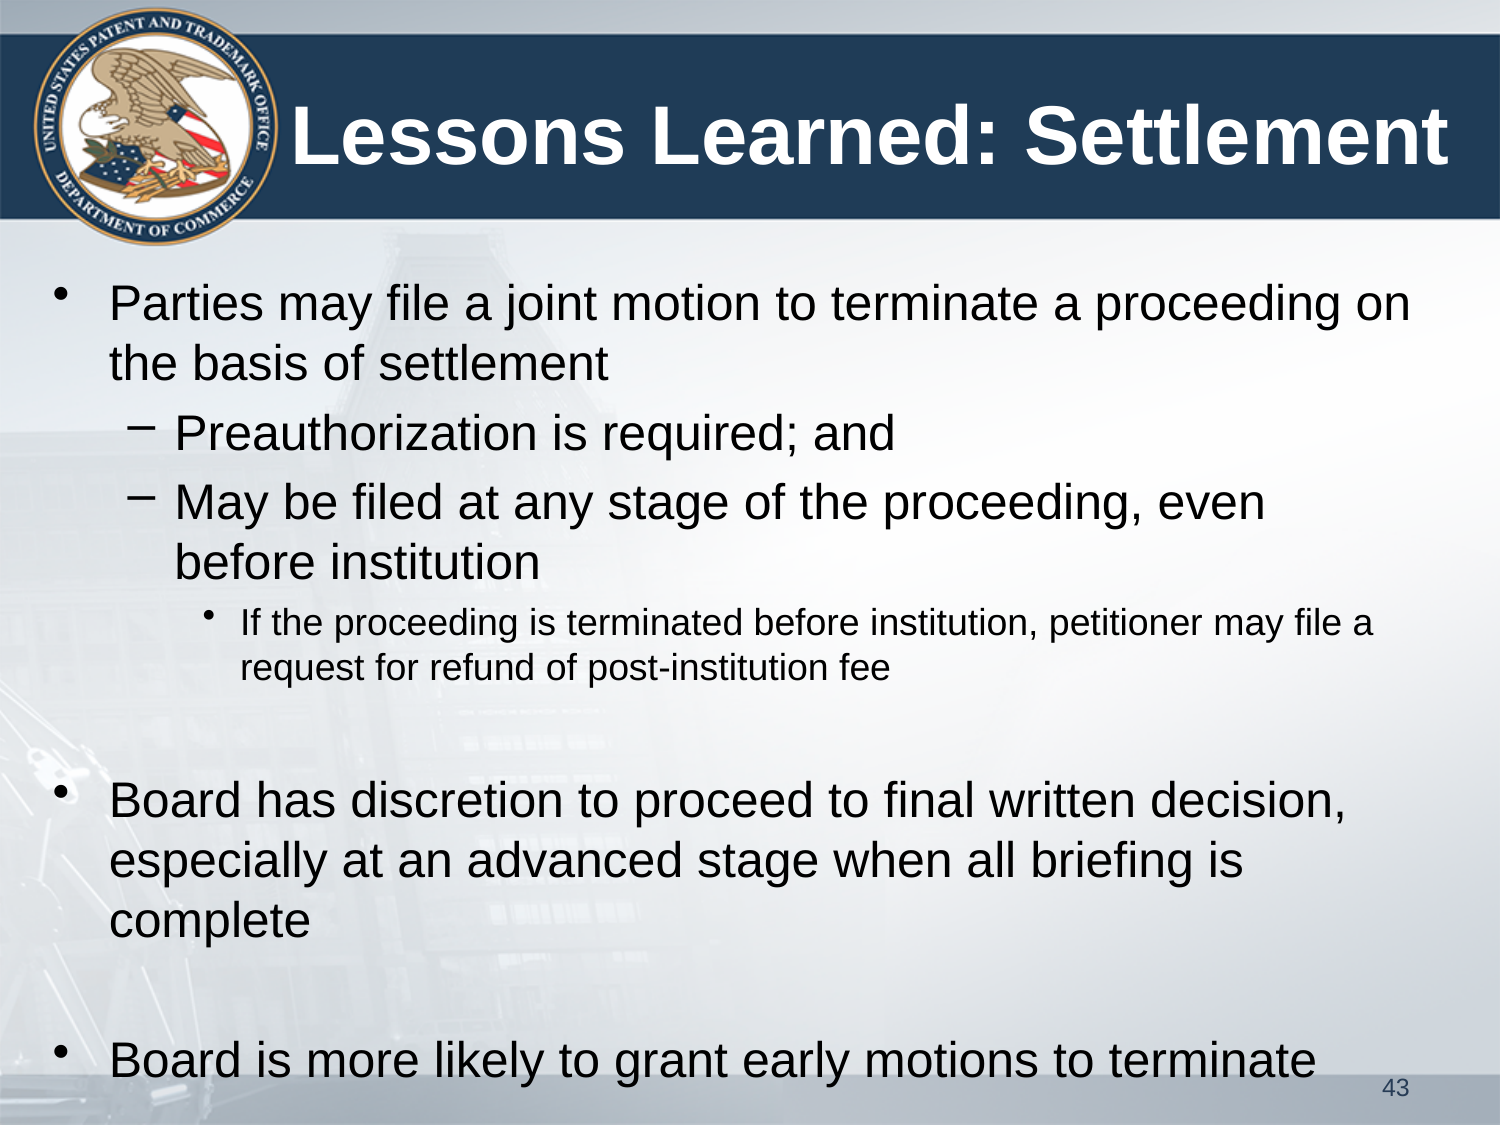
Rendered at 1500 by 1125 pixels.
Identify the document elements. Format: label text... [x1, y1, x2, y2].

picture [0, 0, 1500, 1125]
list Parties may file a joint motion to terminate a proceeding on the basis of settlement Preauthorization is required; and May be filed at any stage of the proceeding, even before institution If the proceeding is terminated before institution, petitioner may file a request for refund of post-institution fee Board has discretion to proceed to final written decision, especially at an advanced stage when all briefing is complete Board is more likely to grant early motions to terminate [37, 262, 1438, 1050]
title Lessons Learned: Settlement [275, 37, 1500, 225]
slide_number 43 [1074, 1042, 1425, 1103]
